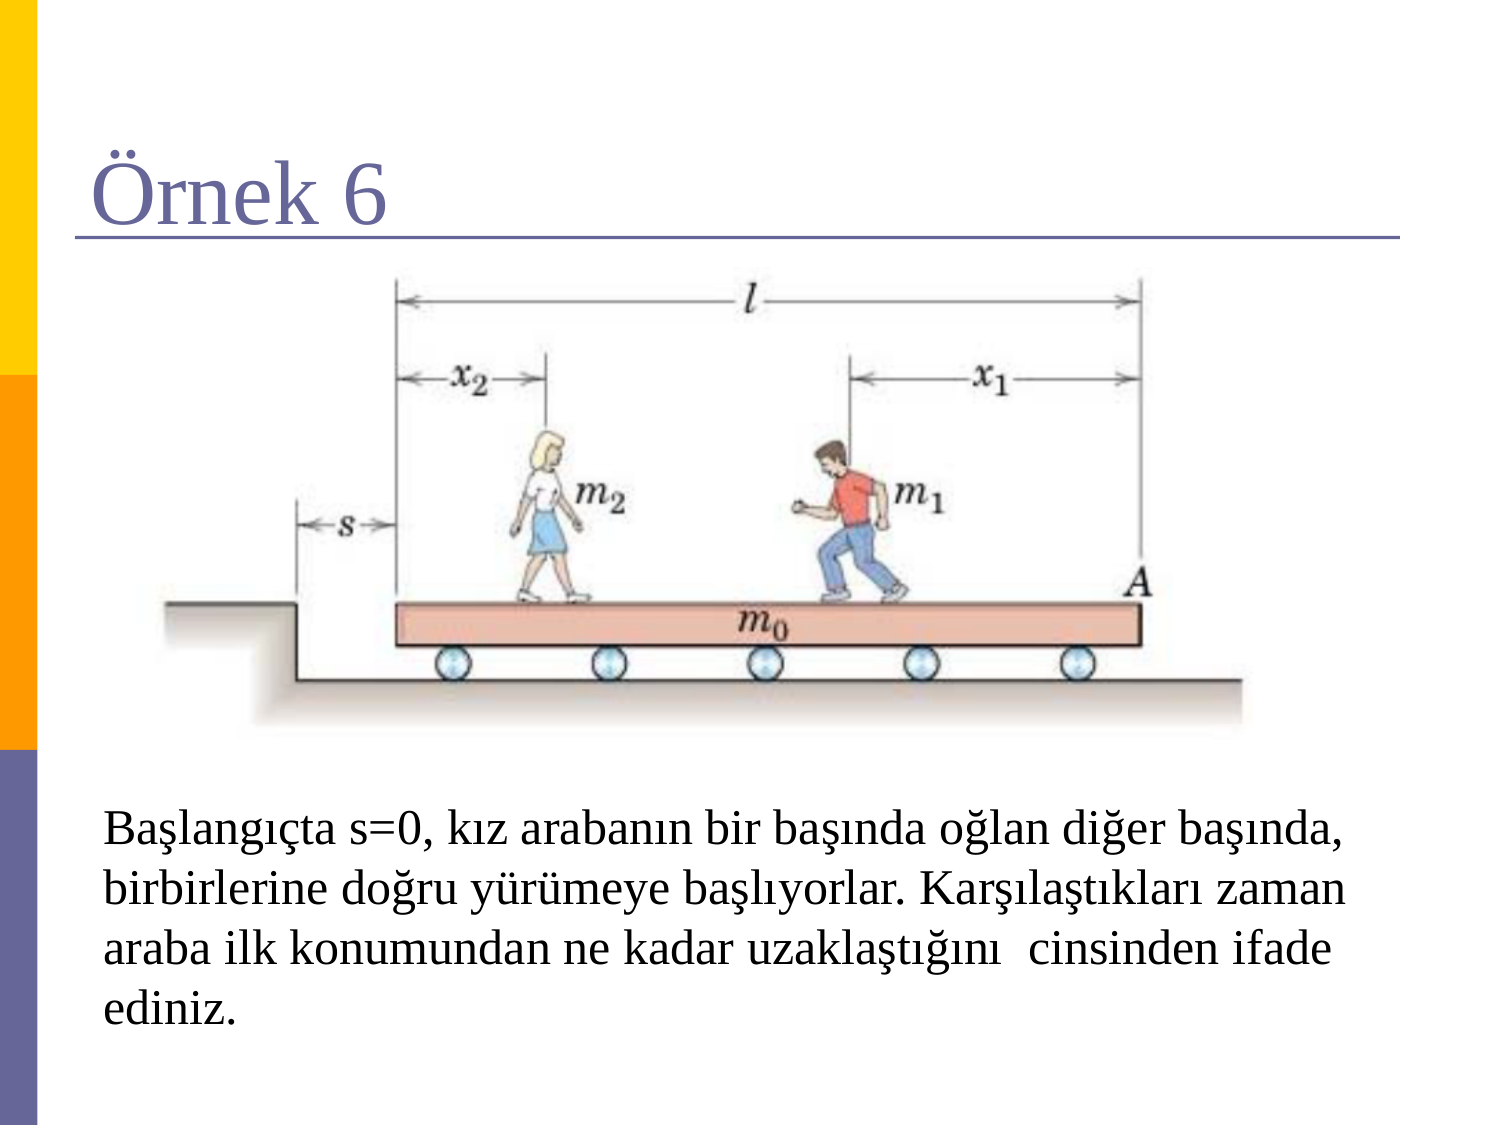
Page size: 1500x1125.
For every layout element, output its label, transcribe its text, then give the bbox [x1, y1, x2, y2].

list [100, 266, 1295, 740]
title Örnek 6 [75, 45, 1425, 250]
